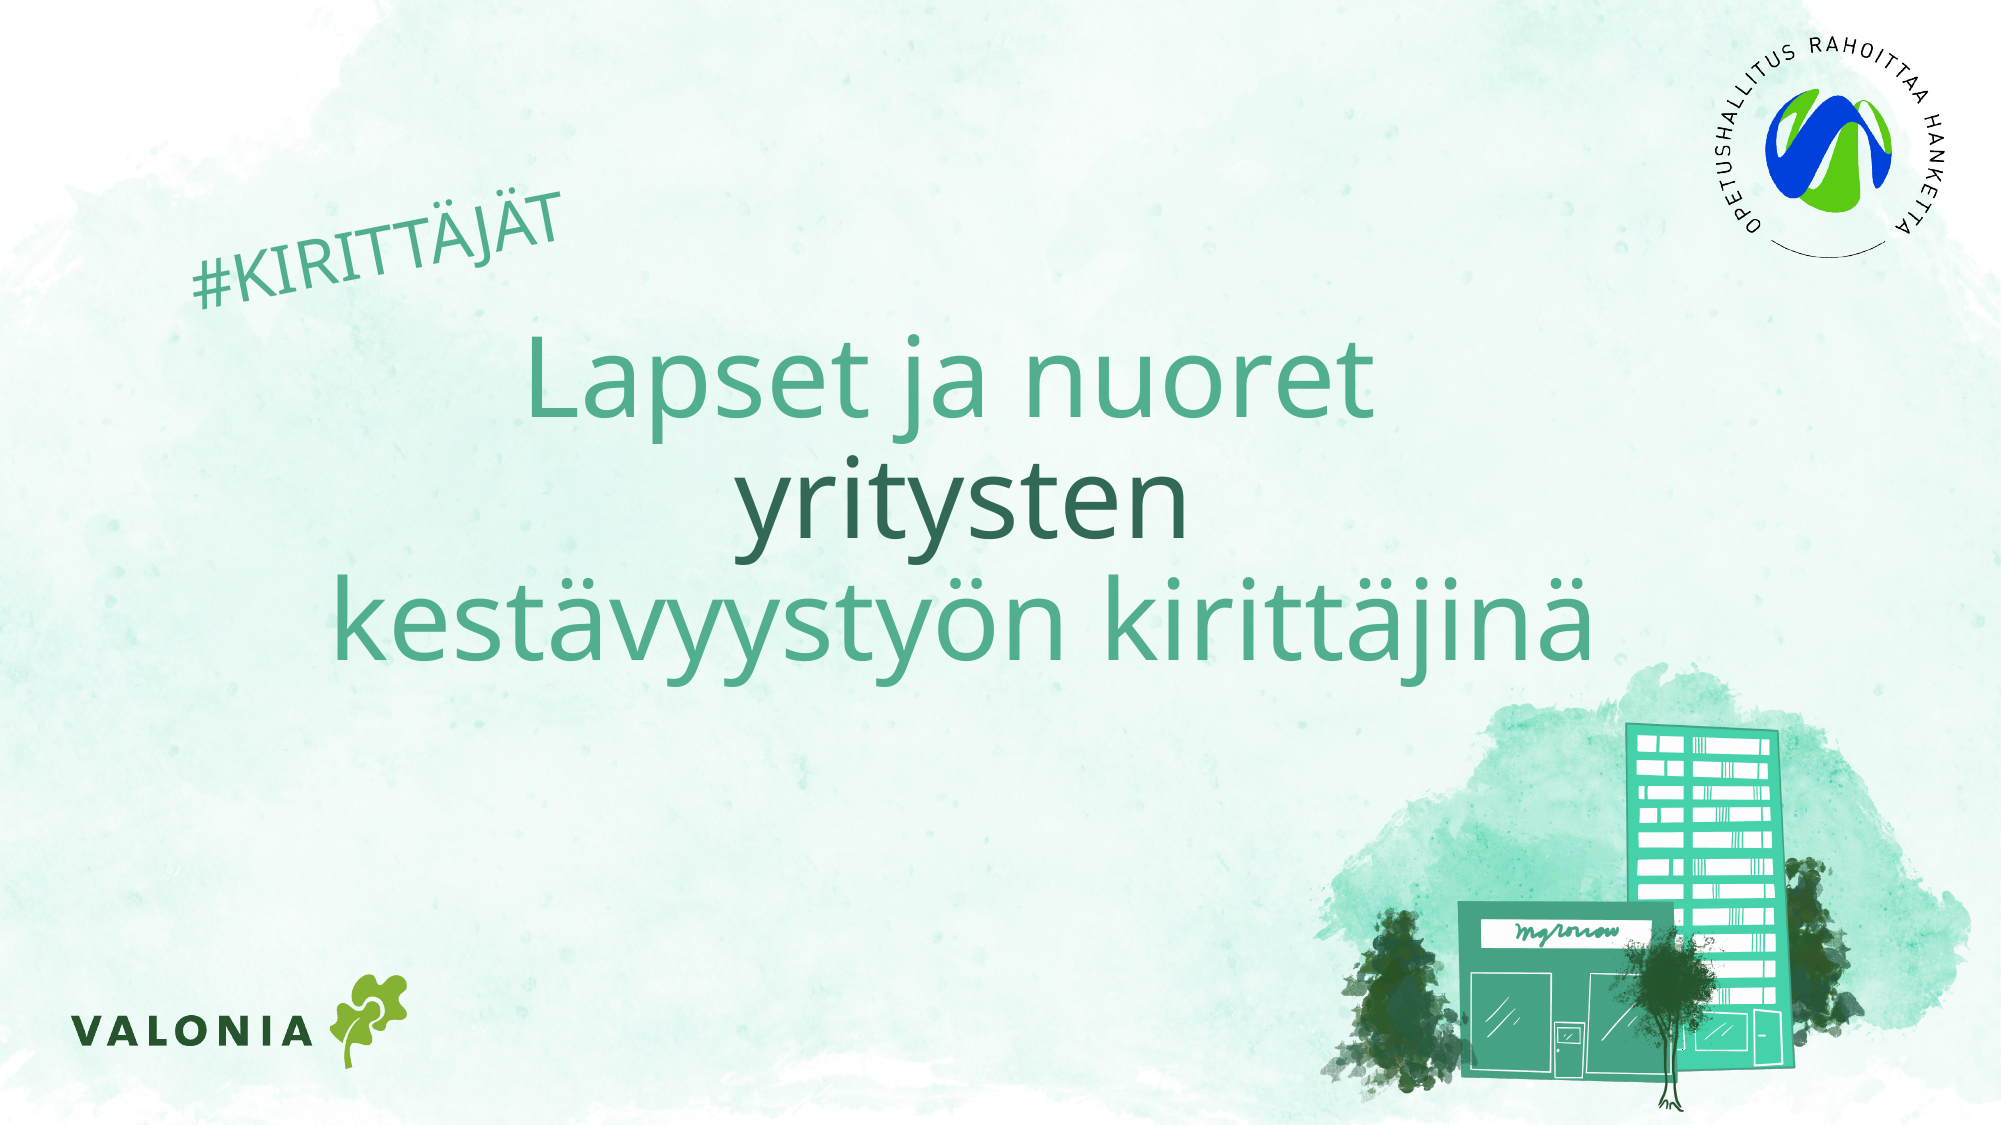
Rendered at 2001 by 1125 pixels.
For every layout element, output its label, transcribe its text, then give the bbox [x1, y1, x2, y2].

title Lapset ja nuoret yritysten kestävyystyön kirittäjinä [66, 312, 1861, 563]
picture [34, 943, 432, 1099]
picture [1266, 632, 2001, 1125]
picture [1715, 36, 1945, 258]
